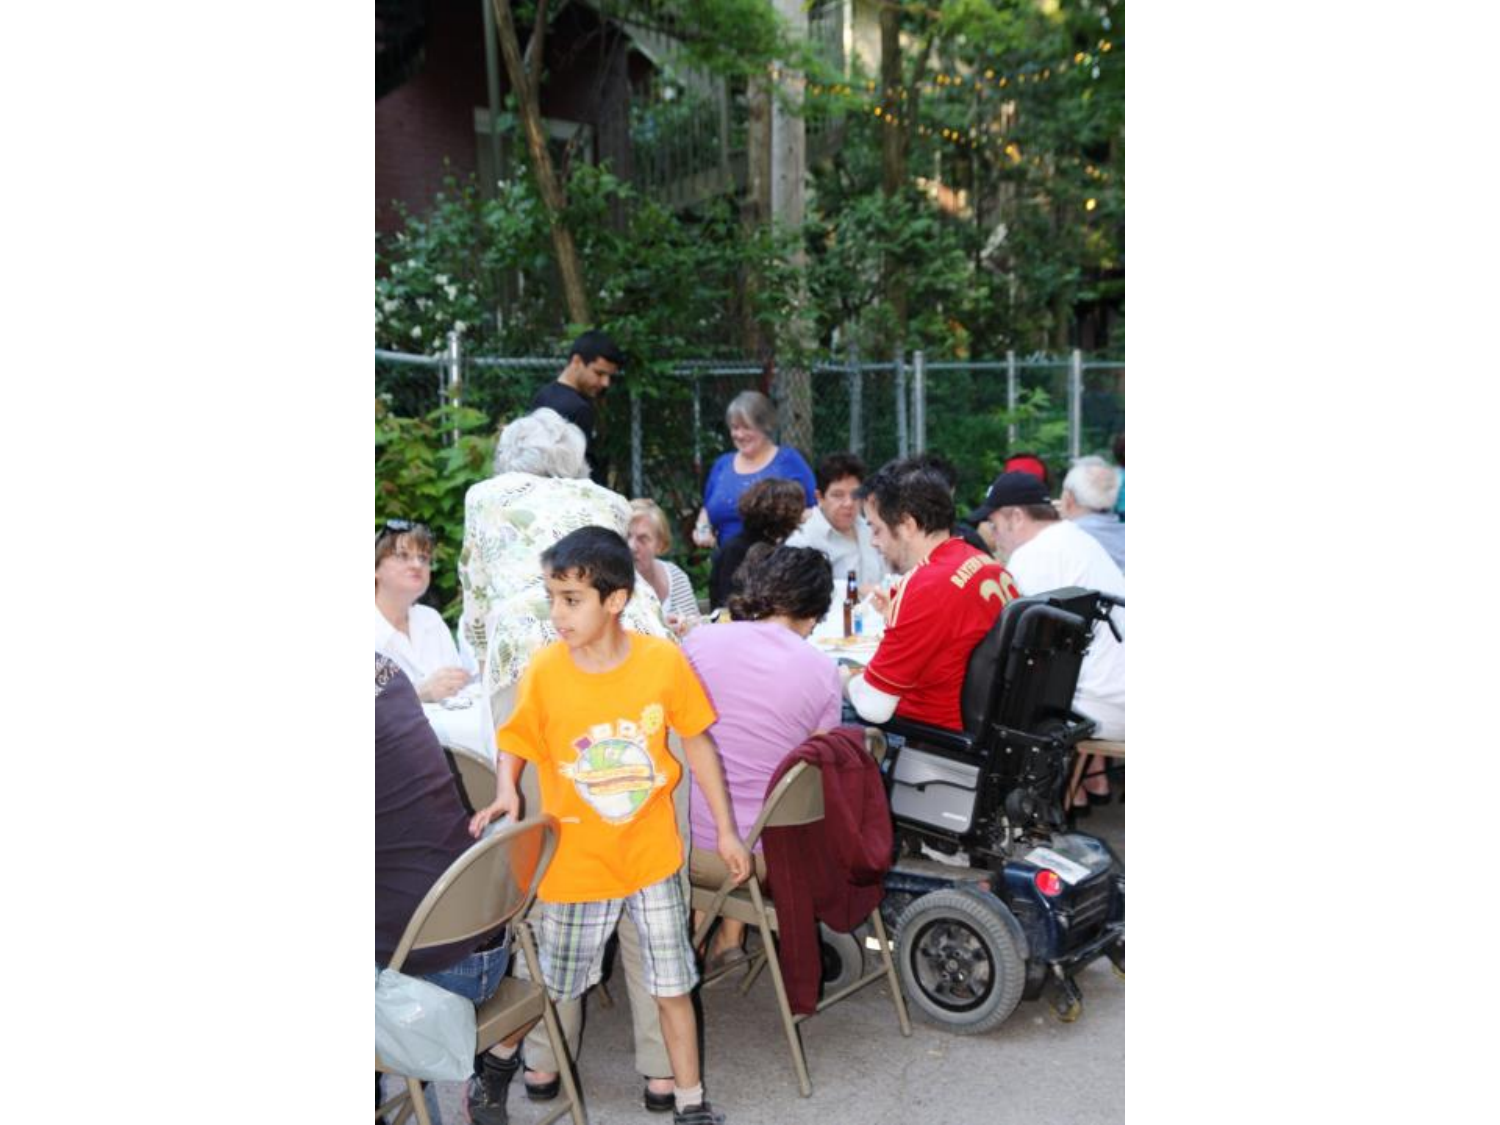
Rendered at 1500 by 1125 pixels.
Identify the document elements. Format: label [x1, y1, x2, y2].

picture [374, 0, 1126, 1125]
